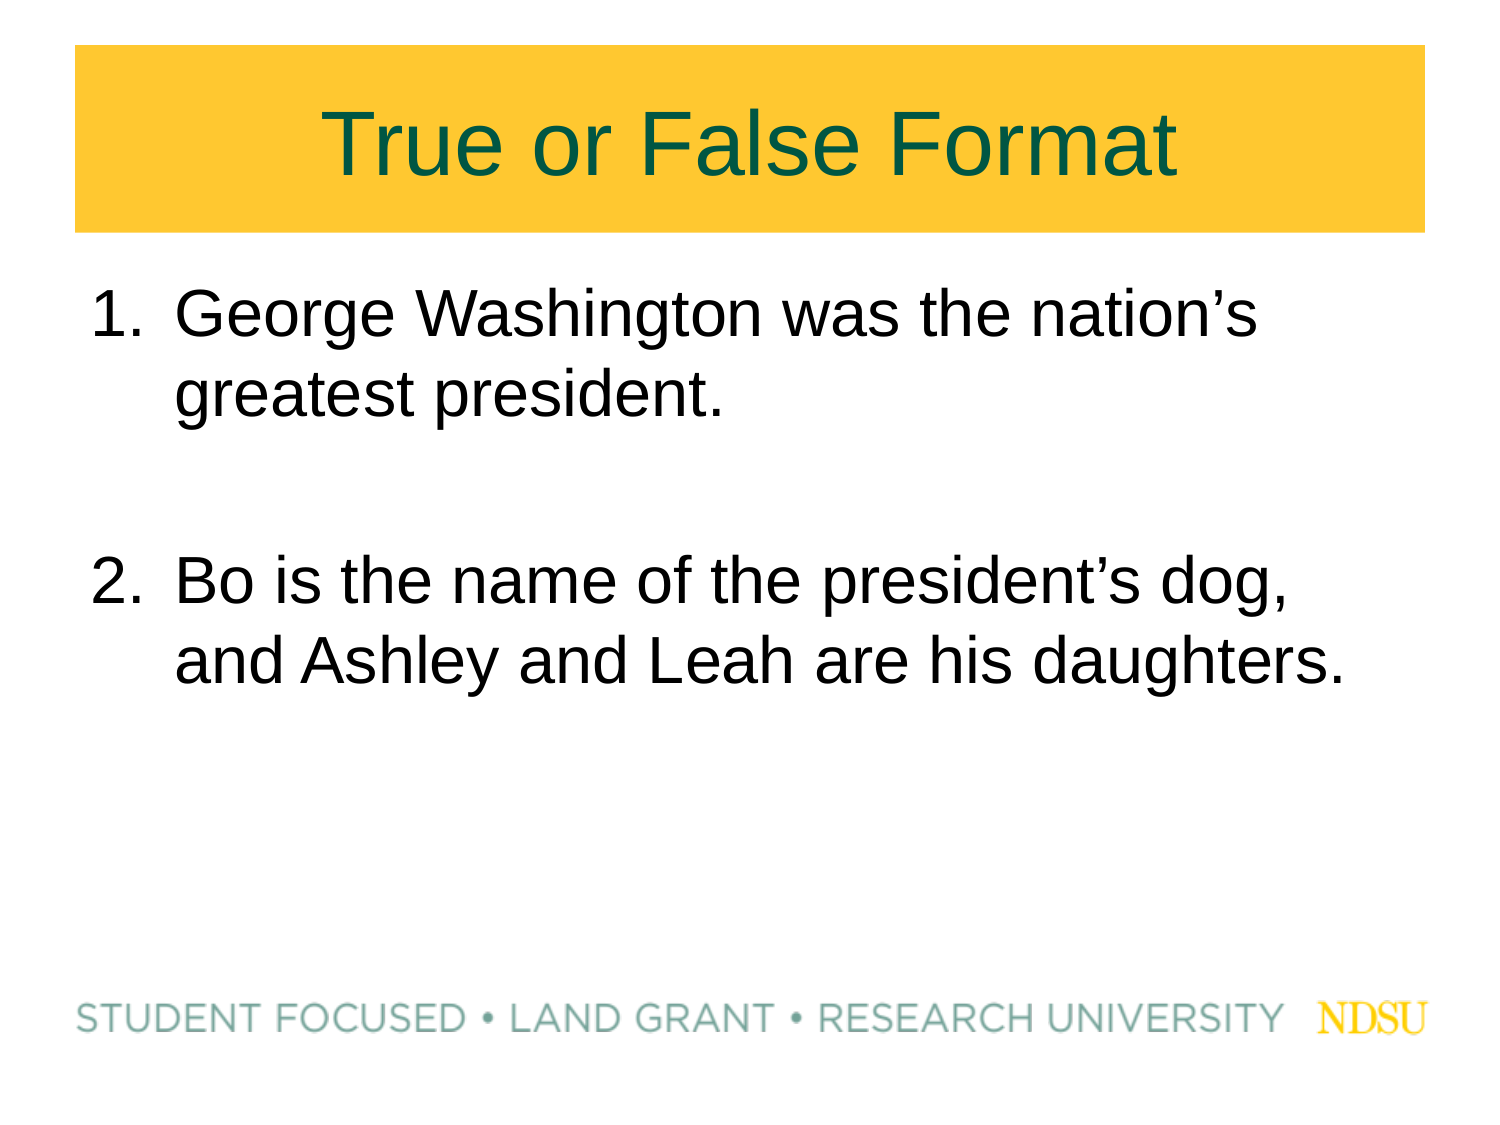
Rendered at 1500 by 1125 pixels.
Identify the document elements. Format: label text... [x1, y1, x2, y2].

list George Washington was the nation’s greatest president. Bo is the name of the president’s dog, and Ashley and Leah are his daughters. [75, 262, 1425, 1005]
title True or False Format [75, 45, 1425, 233]
